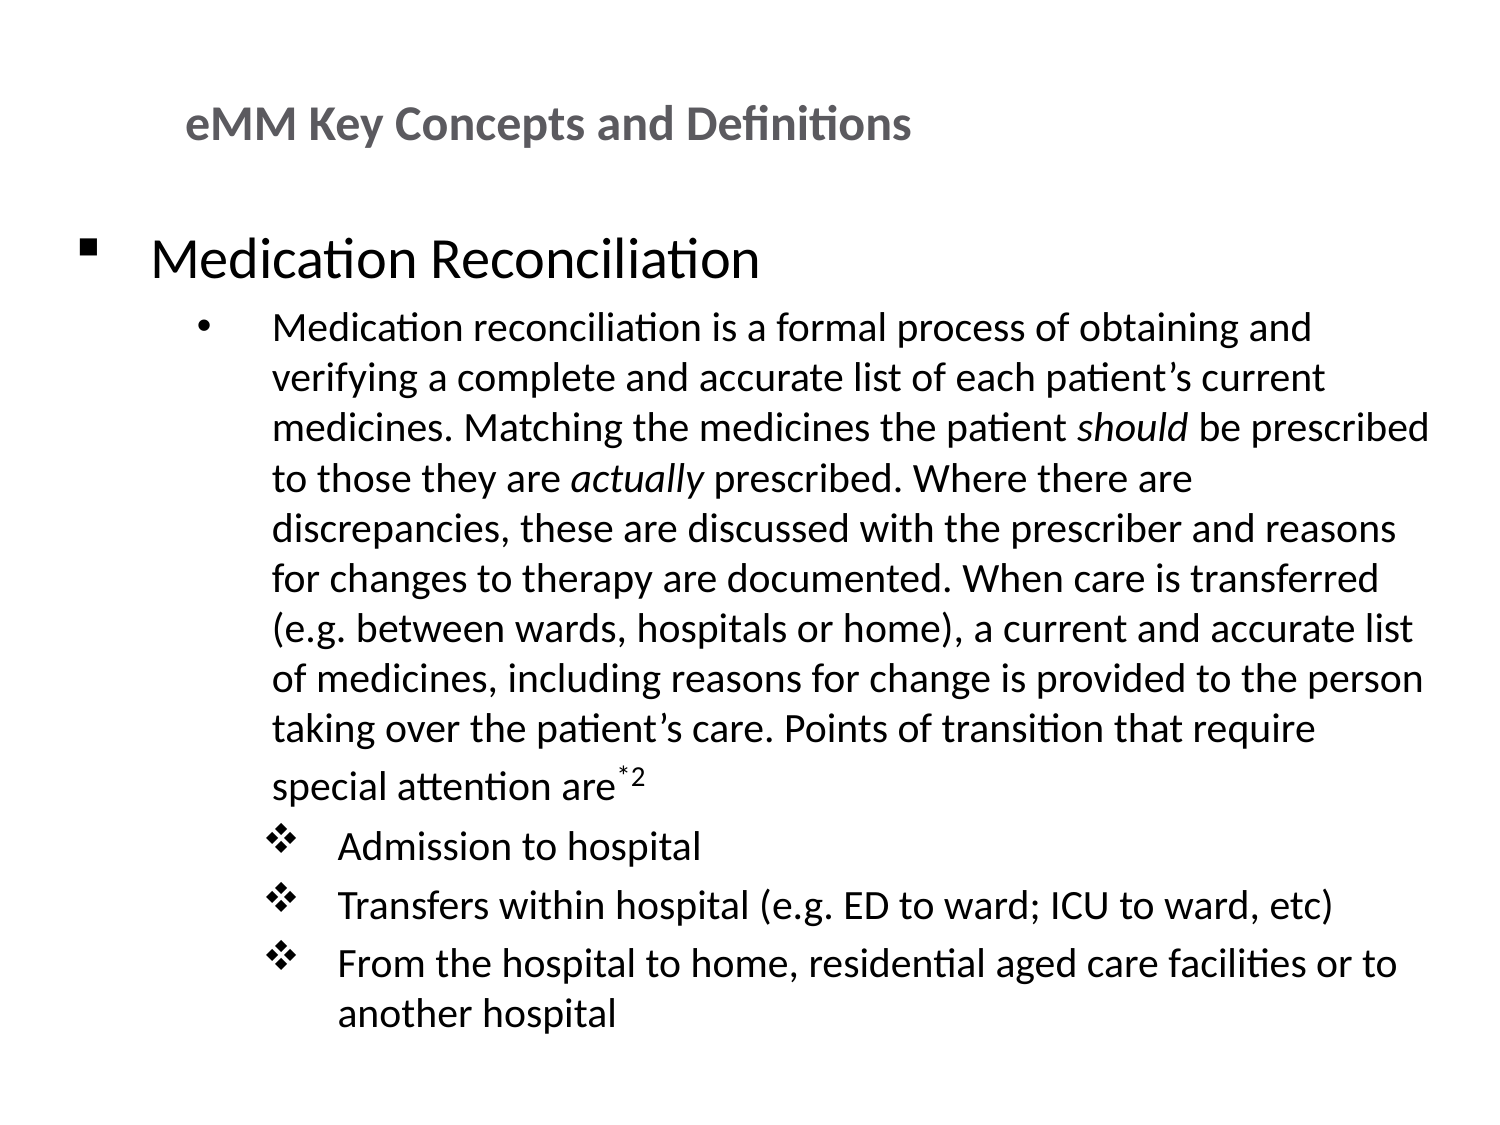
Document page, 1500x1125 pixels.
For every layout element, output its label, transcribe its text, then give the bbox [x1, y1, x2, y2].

list Medication Reconciliation Medication reconciliation is a formal process of obtaining and verifying a complete and accurate list of each patient’s current medicines. Matching the medicines the patient should be prescribed to those they are actually prescribed. Where there are discrepancies, these are discussed with the prescriber and reasons for changes to therapy are documented. When care is transferred (e.g. between wards, hospitals or home), a current and accurate list of medicines, including reasons for change is provided to the person taking over the patient’s care. Points of transition that require special attention are*2 Admission to hospital Transfers within hospital (e.g. ED to ward; ICU to ward, etc) From the hospital to home, residential aged care facilities or to another hospital [75, 212, 1450, 1039]
title eMM Key Concepts and Definitions [75, 58, 1038, 151]
